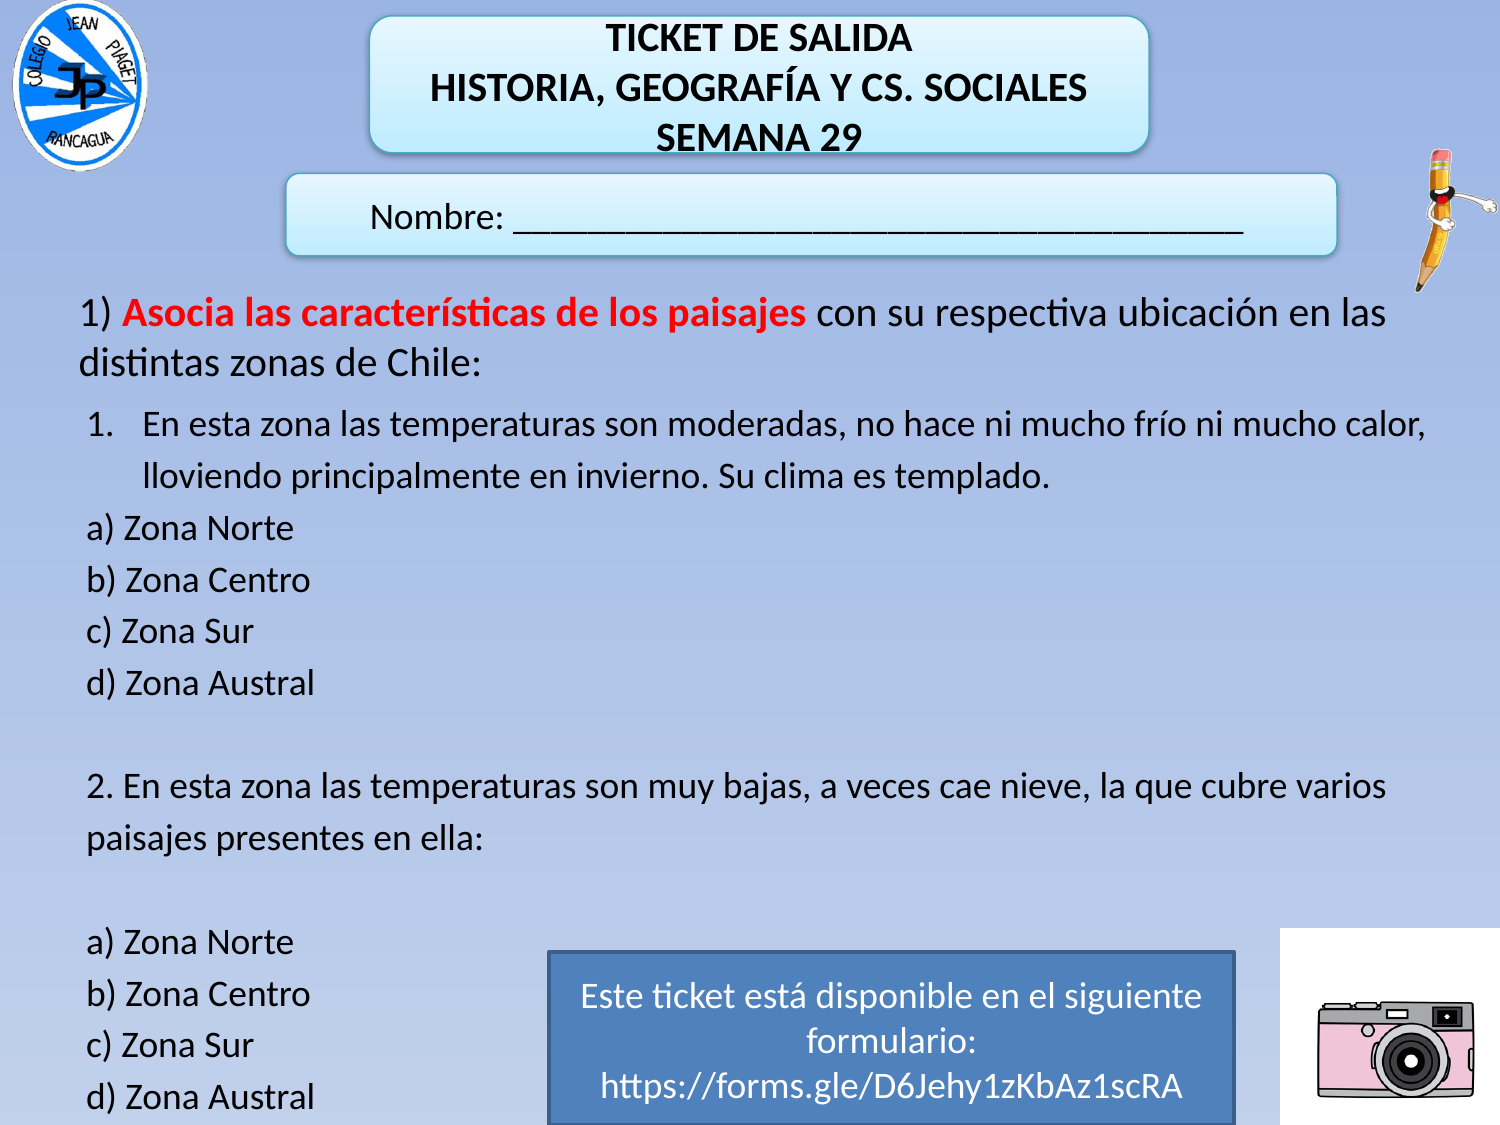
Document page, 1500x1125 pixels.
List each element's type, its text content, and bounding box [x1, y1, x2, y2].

picture [0, 0, 187, 174]
text_box Nombre: _______________________________________ [285, 172, 1335, 257]
text_box TICKET DE SALIDA HISTORIA, GEOGRAFÍA Y CS. SOCIALES SEMANA 29 [368, 15, 1150, 154]
text_box Este ticket está disponible en el siguiente formulario: https://forms.gle/D6Jehy1zKbAz1scRA [547, 950, 1236, 1125]
picture [1280, 928, 1500, 1125]
picture [1340, 110, 1500, 319]
list 1) Asocia las características de los paisajes con su respectiva ubicación en las distintas zonas de Chile: [63, 277, 1445, 409]
text_box En esta zona las temperaturas son moderadas, no hace ni mucho frío ni mucho calor, lloviendo principalmente en invierno. Su clima es templado. a) Zona Norte b) Zona Centro c) Zona Sur d) Zona Austral 2. En esta zona las temperaturas son muy bajas, a veces cae nieve, la que cubre varios paisajes presentes en ella: a) Zona Norte b) Zona Centro c) Zona Sur d) Zona Austral [71, 385, 1445, 1125]
